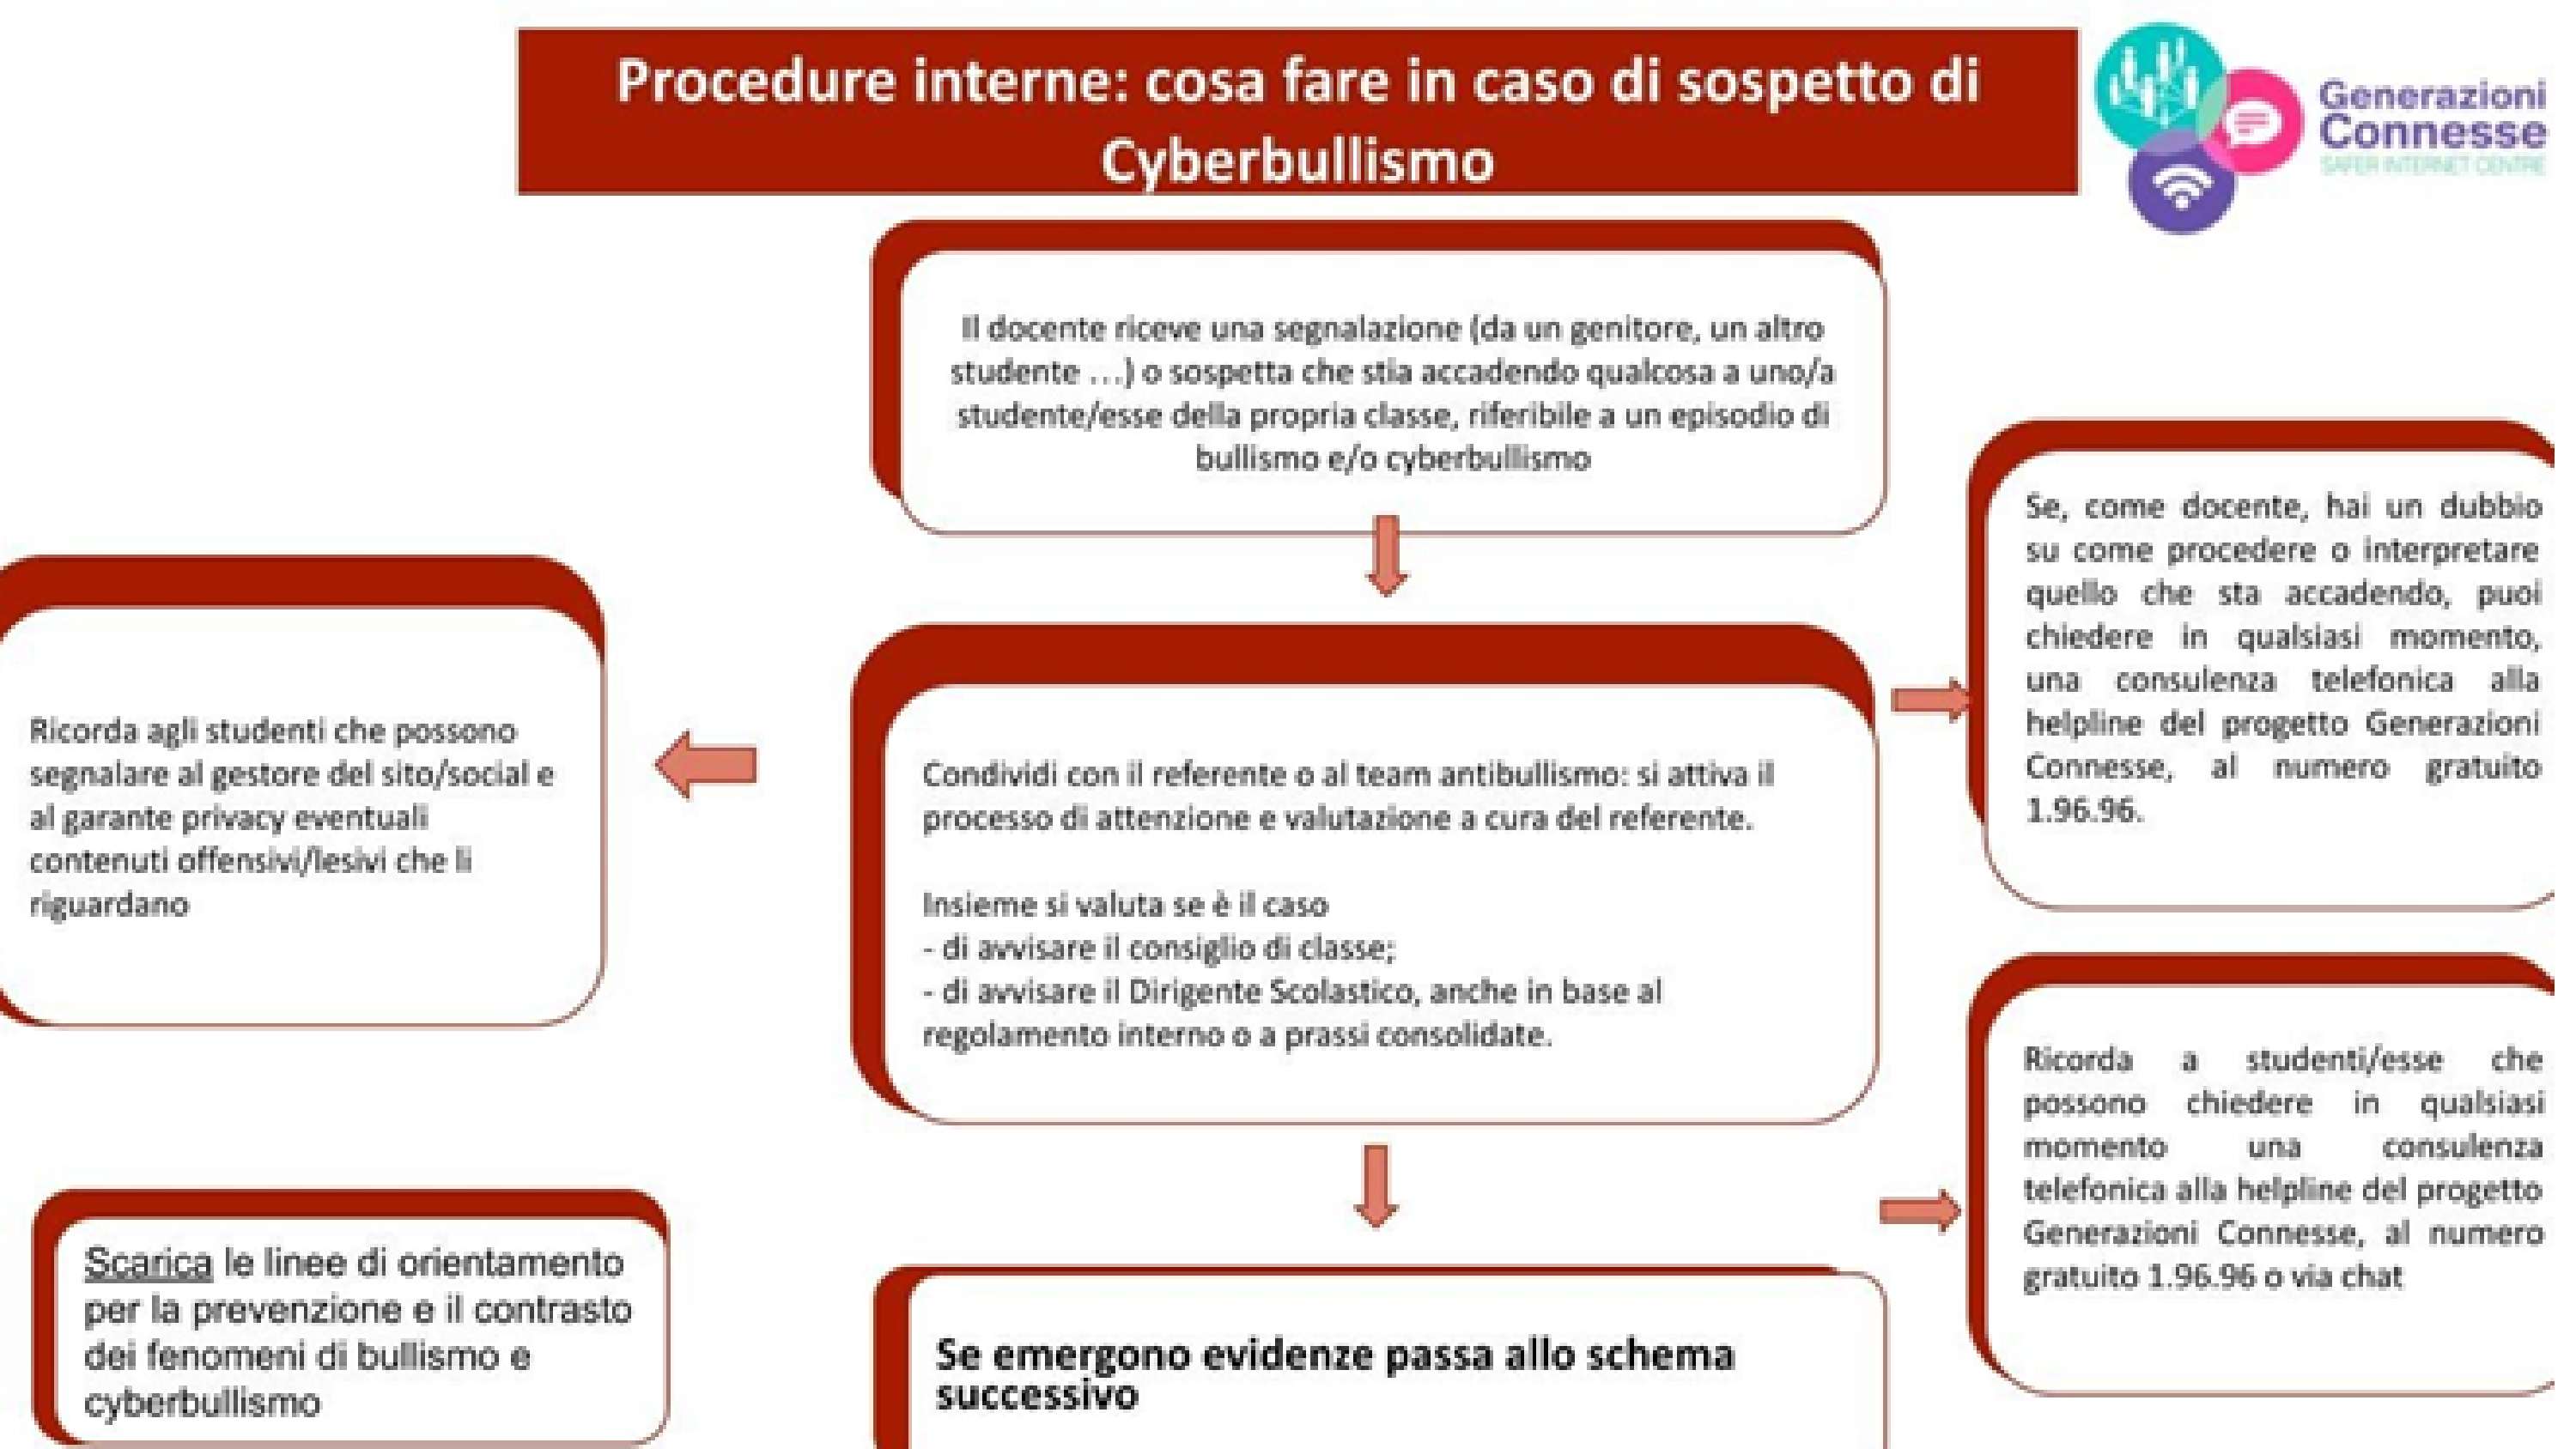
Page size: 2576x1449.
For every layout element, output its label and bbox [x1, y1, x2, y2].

text_box [0, 0, 2555, 1449]
